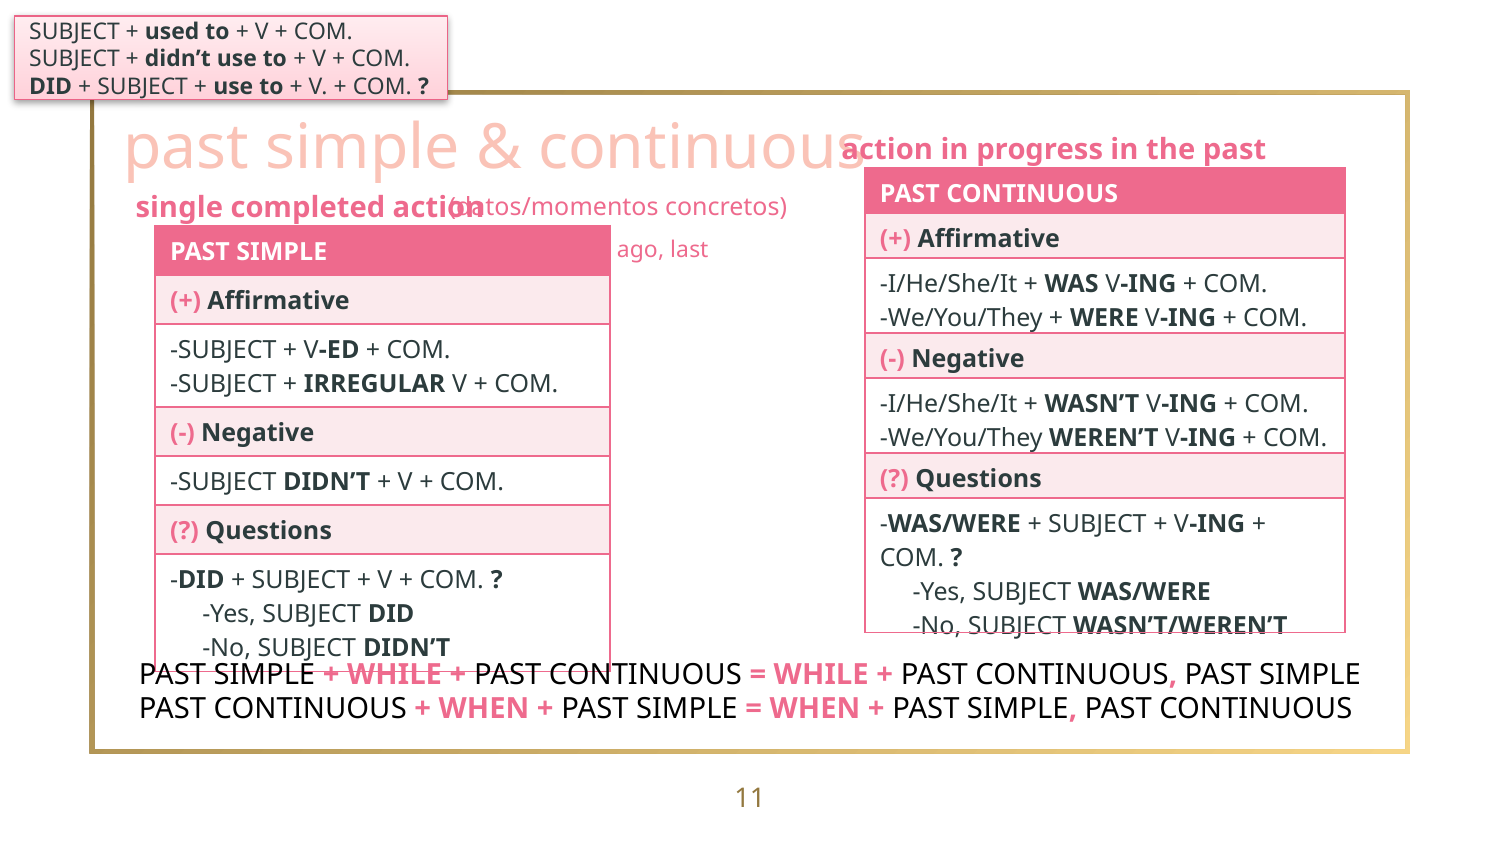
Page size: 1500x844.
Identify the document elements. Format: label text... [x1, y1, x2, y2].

slide_number 11 [705, 753, 795, 844]
table_cell (-) Negative [866, 334, 1344, 377]
table_cell -DID + SUBJECT + V + COM. ? -Yes, SUBJECT DID -No, SUBJECT DIDN’T [156, 555, 609, 647]
table_cell (?) Questions [866, 454, 1344, 497]
table_cell -I/He/She/It + WAS V-ING + COM. -We/You/They + WERE V-ING + COM. [866, 259, 1344, 332]
table_cell -SUBJECT + V-ED + COM. -SUBJECT + IRREGULAR V + COM. [156, 325, 609, 406]
table_cell (-) Negative [156, 408, 609, 455]
table_header PAST CONTINUOUS [866, 169, 1344, 212]
table_cell (?) Questions [156, 506, 609, 553]
table_cell -WAS/WERE + SUBJECT + V-ING + COM. ? -Yes, SUBJECT WAS/WERE -No, SUBJECT WASN’T/WEREN’T [866, 499, 1344, 632]
text_box action in progress in the past [826, 123, 1282, 173]
text_box ago, last [602, 227, 724, 270]
text_box (datos/momentos concretos) [433, 182, 803, 228]
text_box single completed action [120, 180, 500, 231]
text_box PAST SIMPLE + WHILE + PAST CONTINUOUS = WHILE + PAST CONTINUOUS, PAST SIMPLE PAST CONTINUOUS + WHEN + PAST SIMPLE = WHEN + PAST SIMPLE, PAST CONTINUOUS [124, 647, 1376, 733]
text_box SUBJECT + used to + V + COM. SUBJECT + didn’t use to + V + COM. DID + SUBJECT + use to + V. + COM. ? [14, 15, 448, 100]
table_cell -I/He/She/It + WASN’T V-ING + COM. -We/You/They WEREN’T V-ING + COM. [866, 379, 1344, 452]
text_box past simple & continuous [123, 114, 927, 179]
table_cell -SUBJECT DIDN’T + V + COM. [156, 457, 609, 504]
table_header PAST SIMPLE [156, 228, 609, 274]
table_cell (+) Affirmative [866, 214, 1344, 257]
table_cell (+) Affirmative [156, 276, 609, 323]
